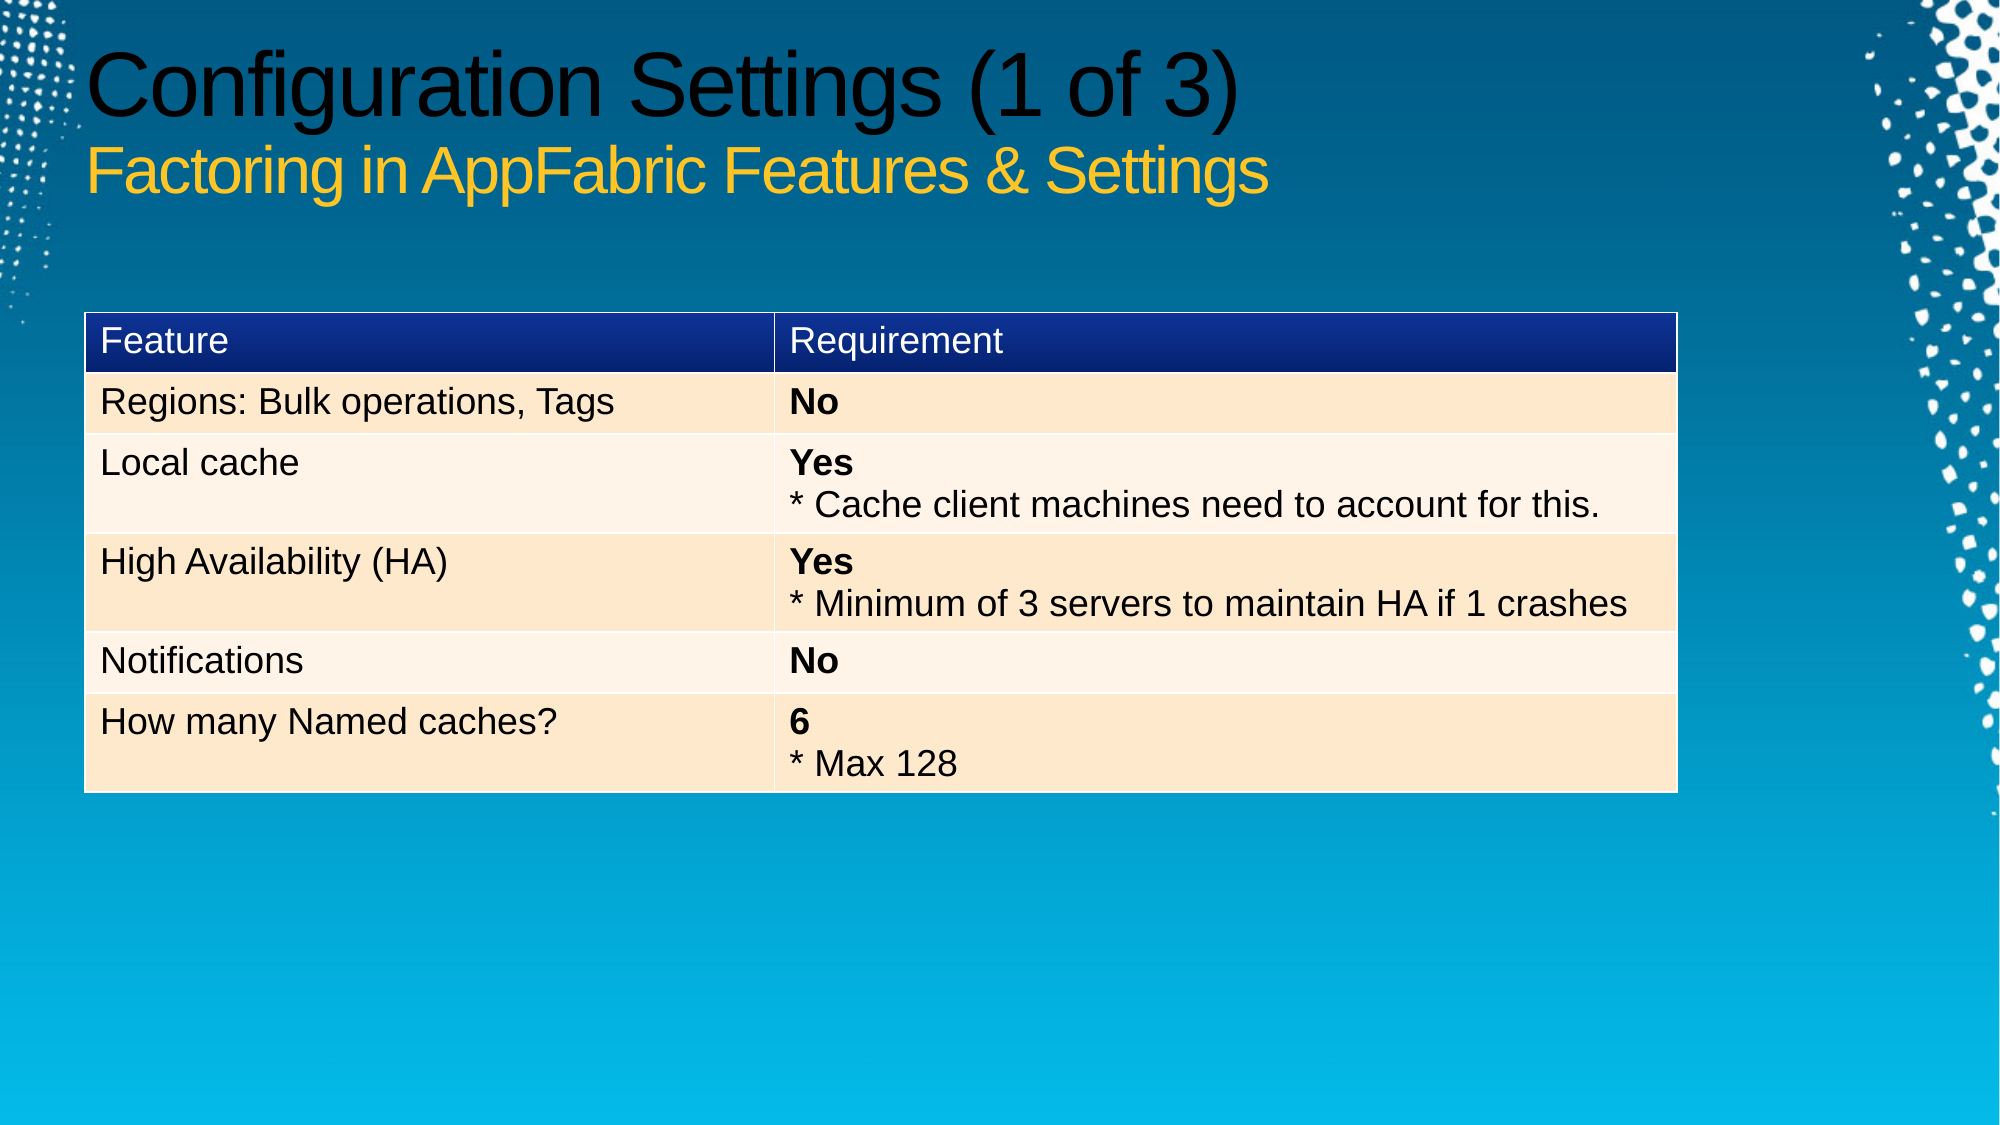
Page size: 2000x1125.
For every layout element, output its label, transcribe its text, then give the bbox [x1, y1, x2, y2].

picture [29, 27, 38, 38]
picture [1900, 240, 1912, 254]
picture [0, 40, 9, 45]
picture [55, 62, 62, 69]
picture [1892, 212, 1902, 216]
picture [1984, 349, 1992, 357]
picture [1952, 502, 1967, 516]
picture [1955, 557, 1965, 573]
picture [1963, 335, 1972, 344]
picture [11, 55, 21, 64]
picture [47, 0, 57, 10]
table_cell High Availability (HA) [86, 534, 774, 631]
picture [1991, 747, 2000, 765]
picture [1990, 492, 2000, 505]
picture [28, 42, 36, 53]
picture [1973, 368, 1982, 380]
picture [1914, 164, 1923, 177]
picture [1911, 223, 1918, 230]
table_cell Yes * Cache client machines need to account for this. [775, 435, 1676, 532]
picture [6, 97, 12, 105]
picture [1938, 122, 1950, 133]
picture [1909, 274, 1920, 291]
picture [1993, 321, 2000, 339]
picture [1919, 367, 1930, 378]
picture [1945, 213, 1955, 220]
picture [1978, 517, 1987, 527]
picture [1957, 187, 1971, 200]
picture [45, 16, 55, 24]
picture [1955, 246, 1965, 256]
table_cell No [775, 633, 1676, 692]
picture [1974, 683, 1985, 694]
picture [0, 155, 5, 163]
picture [1941, 324, 1952, 332]
picture [38, 74, 47, 80]
picture [1921, 0, 1934, 8]
picture [9, 84, 15, 91]
picture [1958, 445, 1968, 460]
picture [1972, 312, 1985, 322]
picture [1960, 392, 1970, 403]
picture [16, 143, 21, 151]
picture [17, 129, 23, 136]
table_cell Yes * Minimum of 3 servers to maintain HA if 1 crashes [775, 534, 1676, 631]
picture [1935, 431, 1946, 449]
picture [33, 116, 40, 124]
table_cell Regions: Bulk operations, Tags [86, 374, 774, 433]
picture [1930, 291, 1941, 297]
picture [26, 57, 34, 68]
picture [1992, 438, 2000, 448]
picture [1925, 87, 1941, 99]
table_cell 6 * Max 128 [775, 694, 1676, 791]
picture [34, 101, 43, 111]
picture [1970, 426, 1980, 436]
picture [43, 42, 49, 53]
picture [41, 59, 48, 67]
picture [33, 0, 42, 10]
picture [1983, 404, 1992, 414]
picture [1950, 359, 1960, 366]
picture [1995, 582, 2000, 595]
picture [1988, 547, 2000, 561]
picture [1926, 344, 1939, 358]
picture [1972, 570, 1986, 583]
picture [54, 76, 60, 83]
picture [10, 69, 17, 78]
picture [1929, 27, 1945, 45]
picture [1915, 109, 1924, 119]
picture [1968, 481, 1978, 492]
picture [24, 72, 32, 79]
picture [3, 10, 11, 18]
picture [18, 13, 26, 19]
picture [1935, 0, 2000, 306]
picture [1963, 278, 1976, 291]
picture [1942, 465, 1958, 483]
table_cell No [775, 374, 1676, 433]
picture [1928, 399, 1939, 415]
picture [1963, 535, 1977, 550]
picture [1994, 382, 2000, 391]
picture [1932, 235, 1943, 241]
picture [1953, 301, 1962, 312]
picture [1982, 714, 1993, 729]
picture [33, 88, 42, 97]
picture [1988, 691, 2000, 709]
picture [1922, 200, 1934, 207]
table_cell Local cache [86, 435, 774, 532]
picture [1979, 657, 1995, 676]
picture [1946, 525, 1956, 533]
picture [42, 31, 53, 39]
picture [1946, 155, 1961, 167]
picture [1991, 637, 2000, 652]
picture [31, 131, 37, 138]
picture [1935, 379, 1948, 391]
title Configuration Settings (1 of 3) Factoring in AppFabric Features & Settings [85, 37, 1914, 211]
picture [30, 14, 40, 23]
picture [58, 32, 66, 41]
picture [1963, 589, 1976, 607]
picture [16, 22, 23, 34]
picture [1914, 308, 1929, 326]
picture [1969, 625, 1985, 642]
table_cell How many Named caches? [86, 694, 774, 791]
picture [1980, 460, 1987, 469]
picture [1925, 141, 1935, 155]
picture [0, 24, 9, 33]
picture [1981, 604, 2000, 620]
table_header Requirement [775, 313, 1676, 372]
table_cell Notifications [86, 633, 774, 692]
picture [1948, 413, 1958, 424]
picture [56, 47, 64, 55]
table_header Feature [86, 313, 774, 372]
picture [13, 41, 25, 49]
picture [1935, 177, 1945, 189]
picture [1942, 269, 1953, 276]
picture [18, 0, 29, 6]
picture [1920, 257, 1932, 264]
